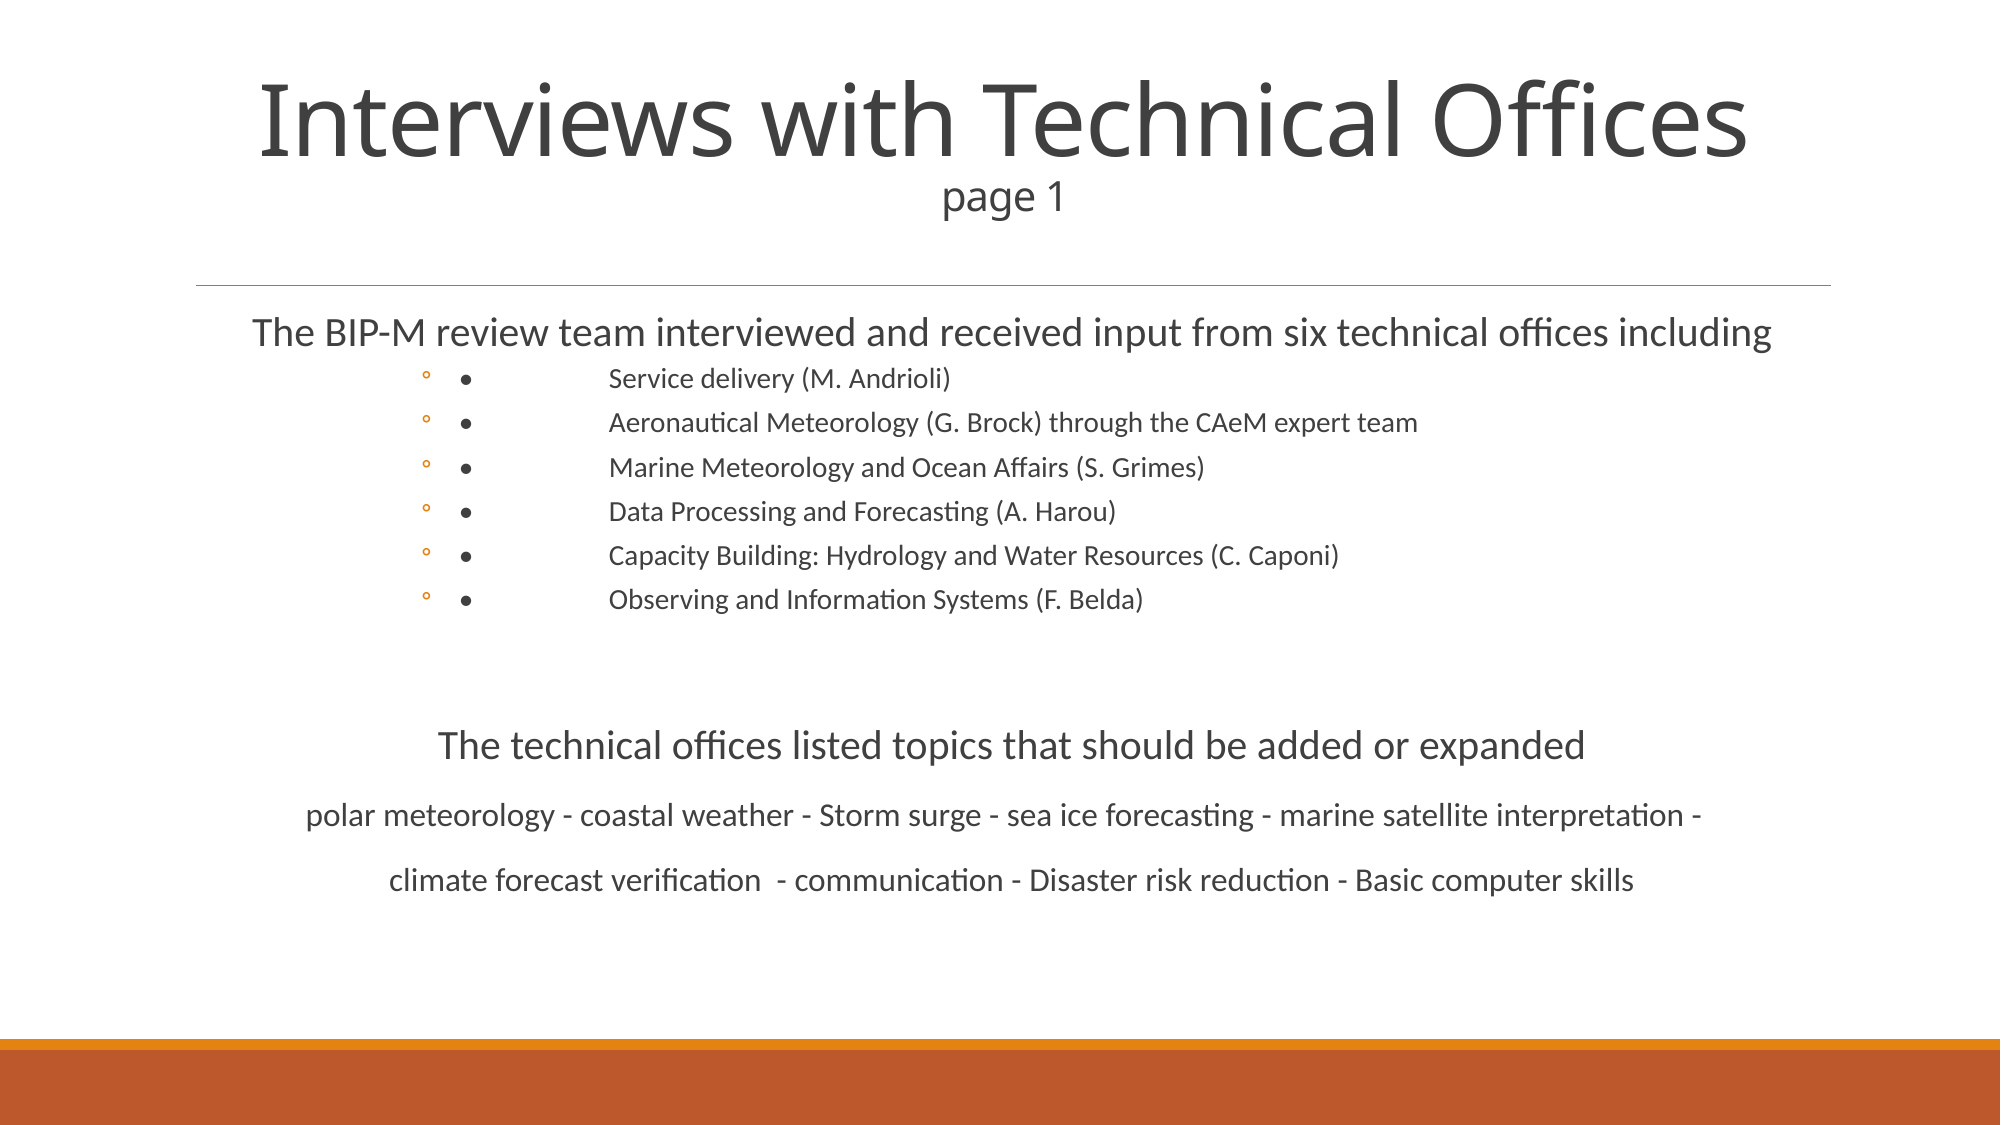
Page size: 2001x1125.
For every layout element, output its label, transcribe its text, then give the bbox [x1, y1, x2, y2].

title Interviews with Technical Offices page 1 [180, 47, 1830, 227]
list The BIP-M review team interviewed and received input from six technical offices including • Service delivery (M. Andrioli) • Aeronautical Meteorology (G. Brock) through the CAeM expert team • Marine Meteorology and Ocean Affairs (S. Grimes) • Data Processing and Forecasting (A. Harou) • Capacity Building: Hydrology and Water Resources (C. Caponi) • Observing and Information Systems (F. Belda) The technical offices listed topics that should be added or expanded polar meteorology - coastal weather - Storm surge - sea ice forecasting - marine satellite interpretation - climate forecast verification - communication - Disaster risk reduction - Basic computer skills [180, 302, 1830, 963]
